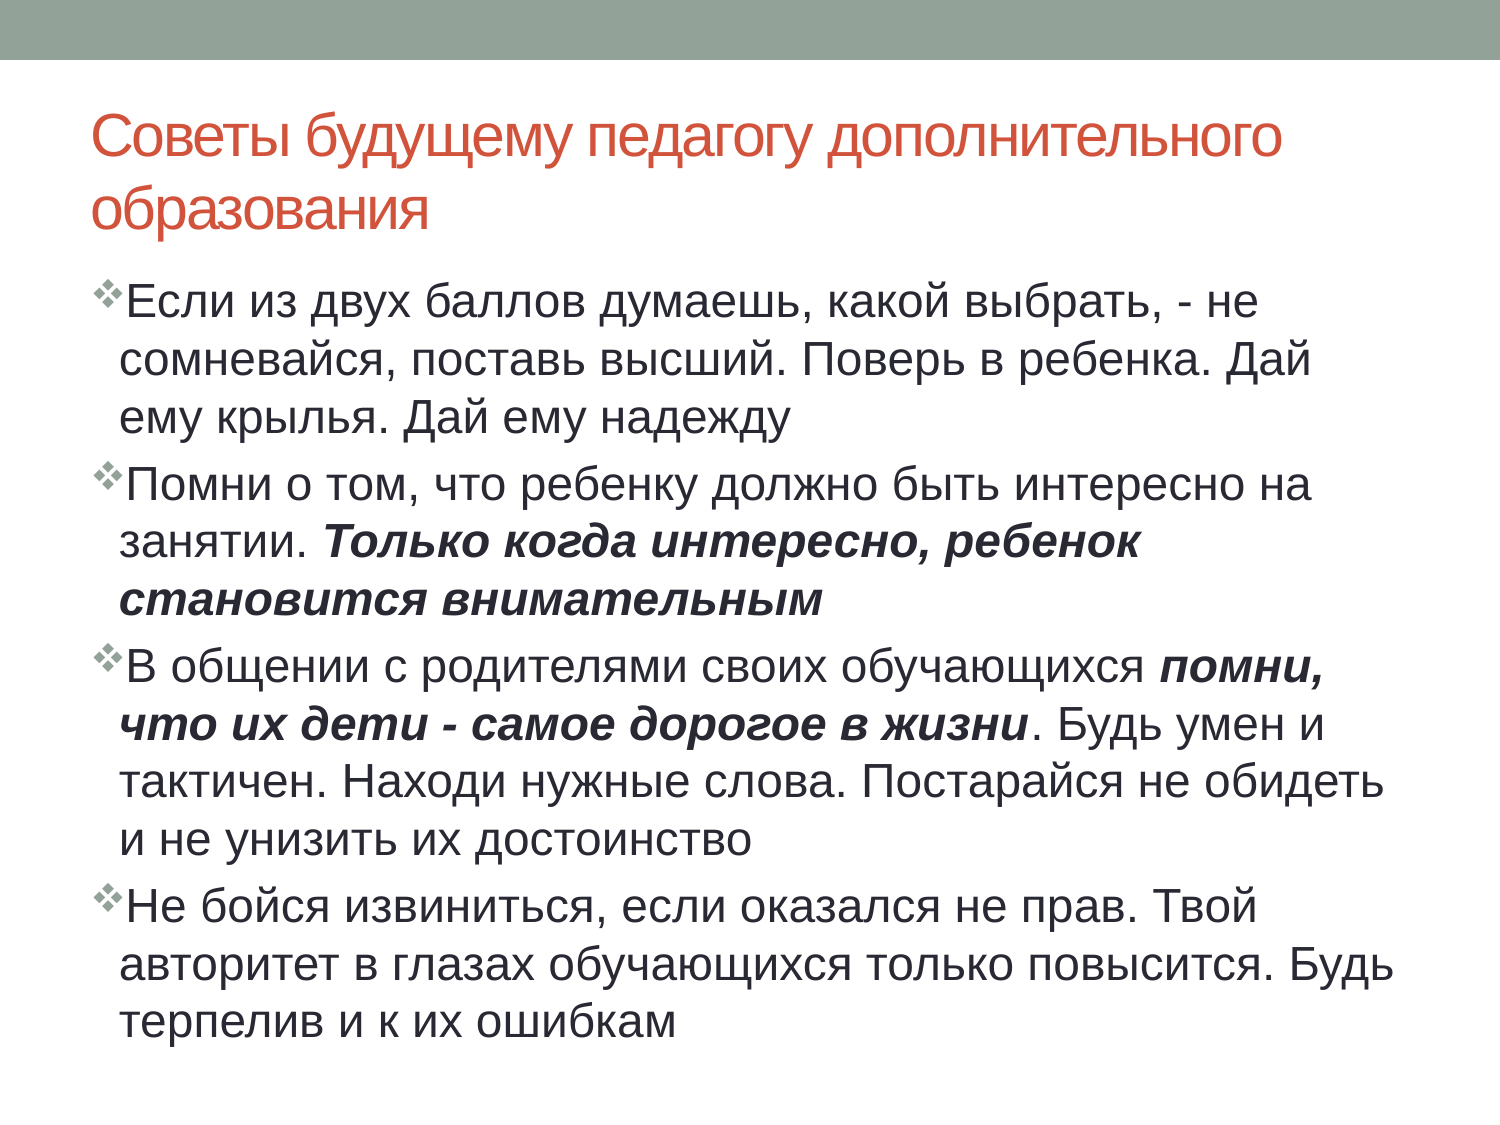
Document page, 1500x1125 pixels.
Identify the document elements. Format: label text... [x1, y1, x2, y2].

title Советы будущему педагогу дополнительного образования [75, 87, 1425, 250]
list Если из двух баллов думаешь, какой выбрать, - не сомневайся, поставь высший. Поверь в ребенка. Дай ему крылья. Дай ему надежду Помни о том, что ребенку должно быть интересно на занятии. Только когда интересно, ребенок становится внимательным В общении с родителями своих обучающихся помни, что их дети - самое дорогое в жизни. Будь умен и тактичен. Находи нужные слова. Постарайся не обидеть и не унизить их достоинство Не бойся извиниться, если оказался не прав. Твой авторитет в глазах обучающихся только повысится. Будь терпелив и к их ошибкам [75, 262, 1425, 1063]
